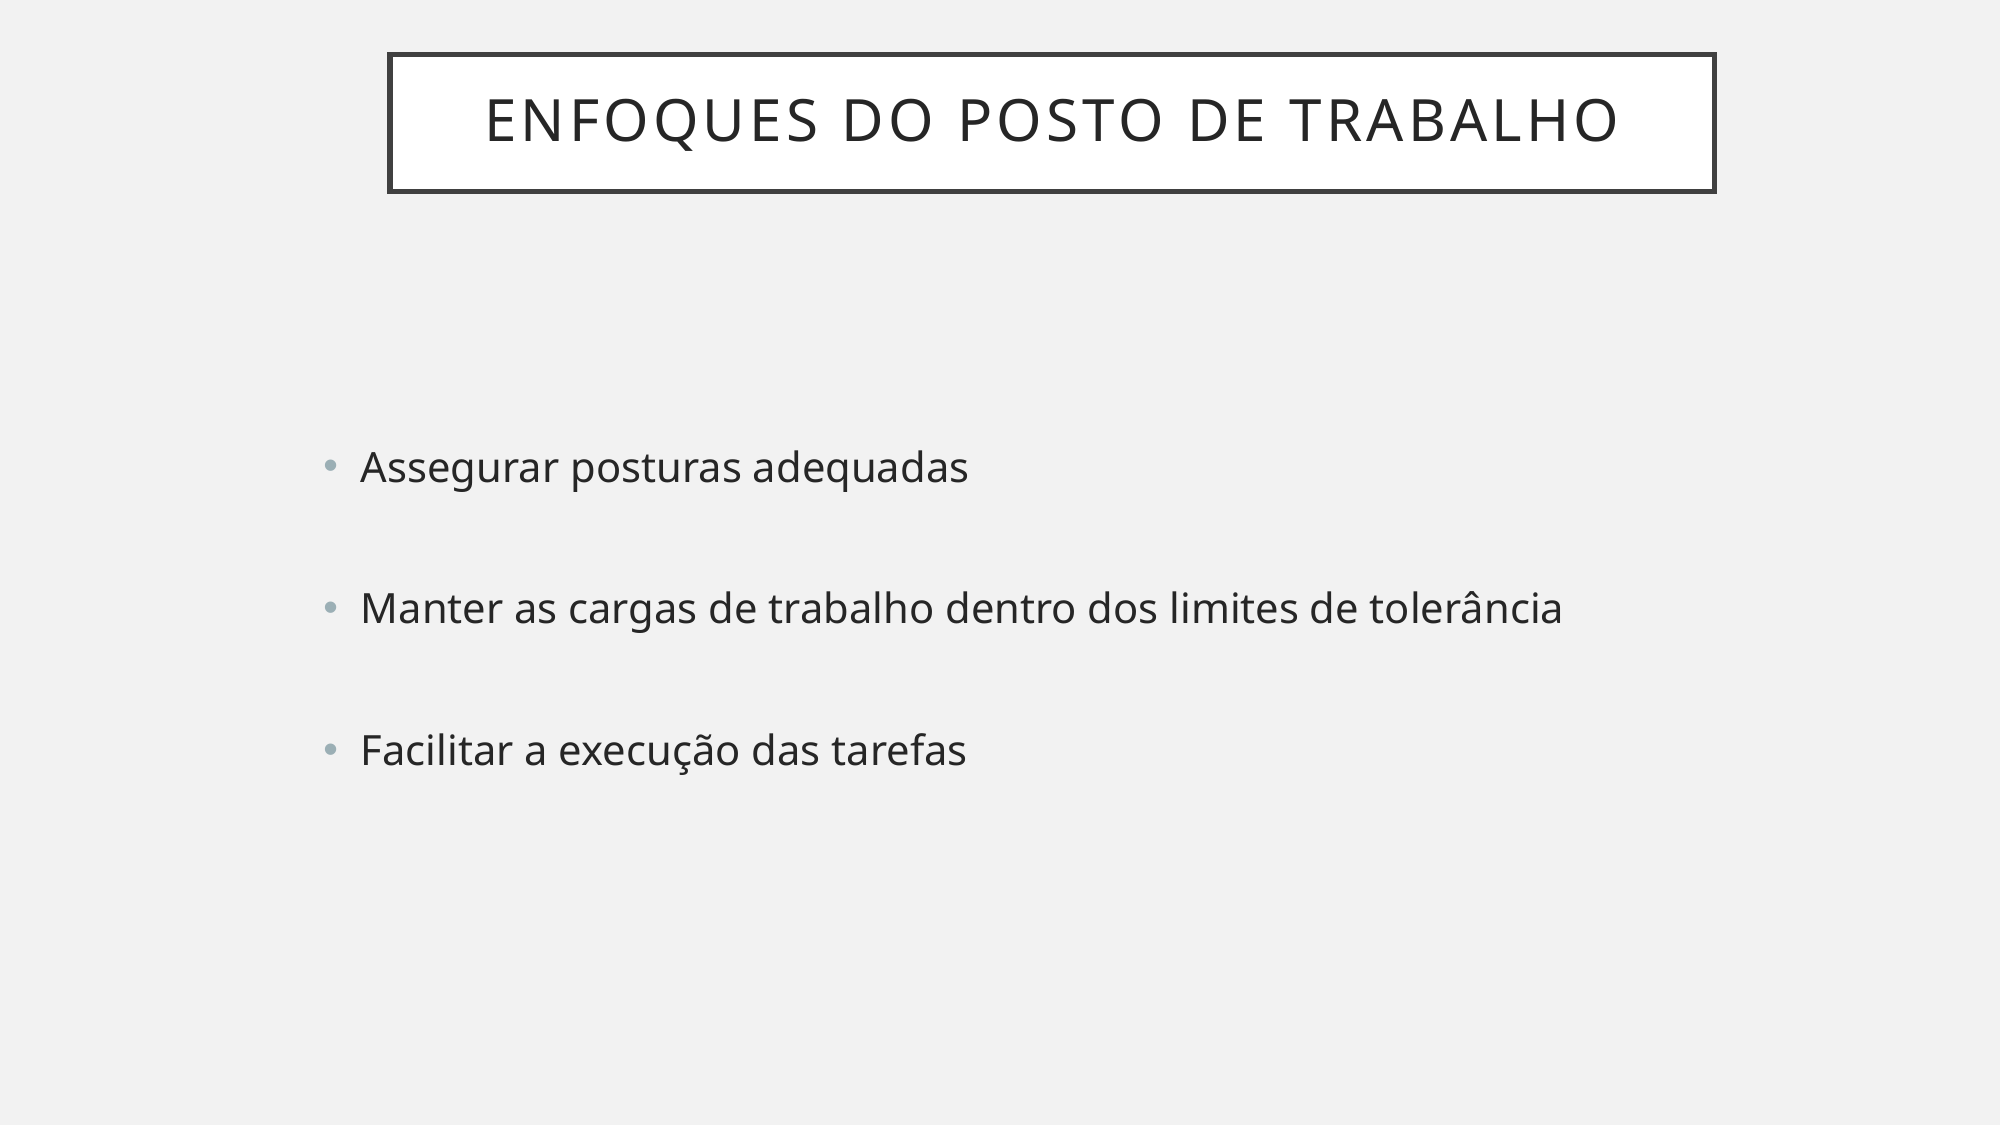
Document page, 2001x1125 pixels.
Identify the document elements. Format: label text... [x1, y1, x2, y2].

list Assegurar posturas adequadas Manter as cargas de trabalho dentro dos limites de tolerância Facilitar a execução das tarefas [308, 432, 1715, 942]
title Enfoques do posto de trabalho [387, 52, 1717, 194]
